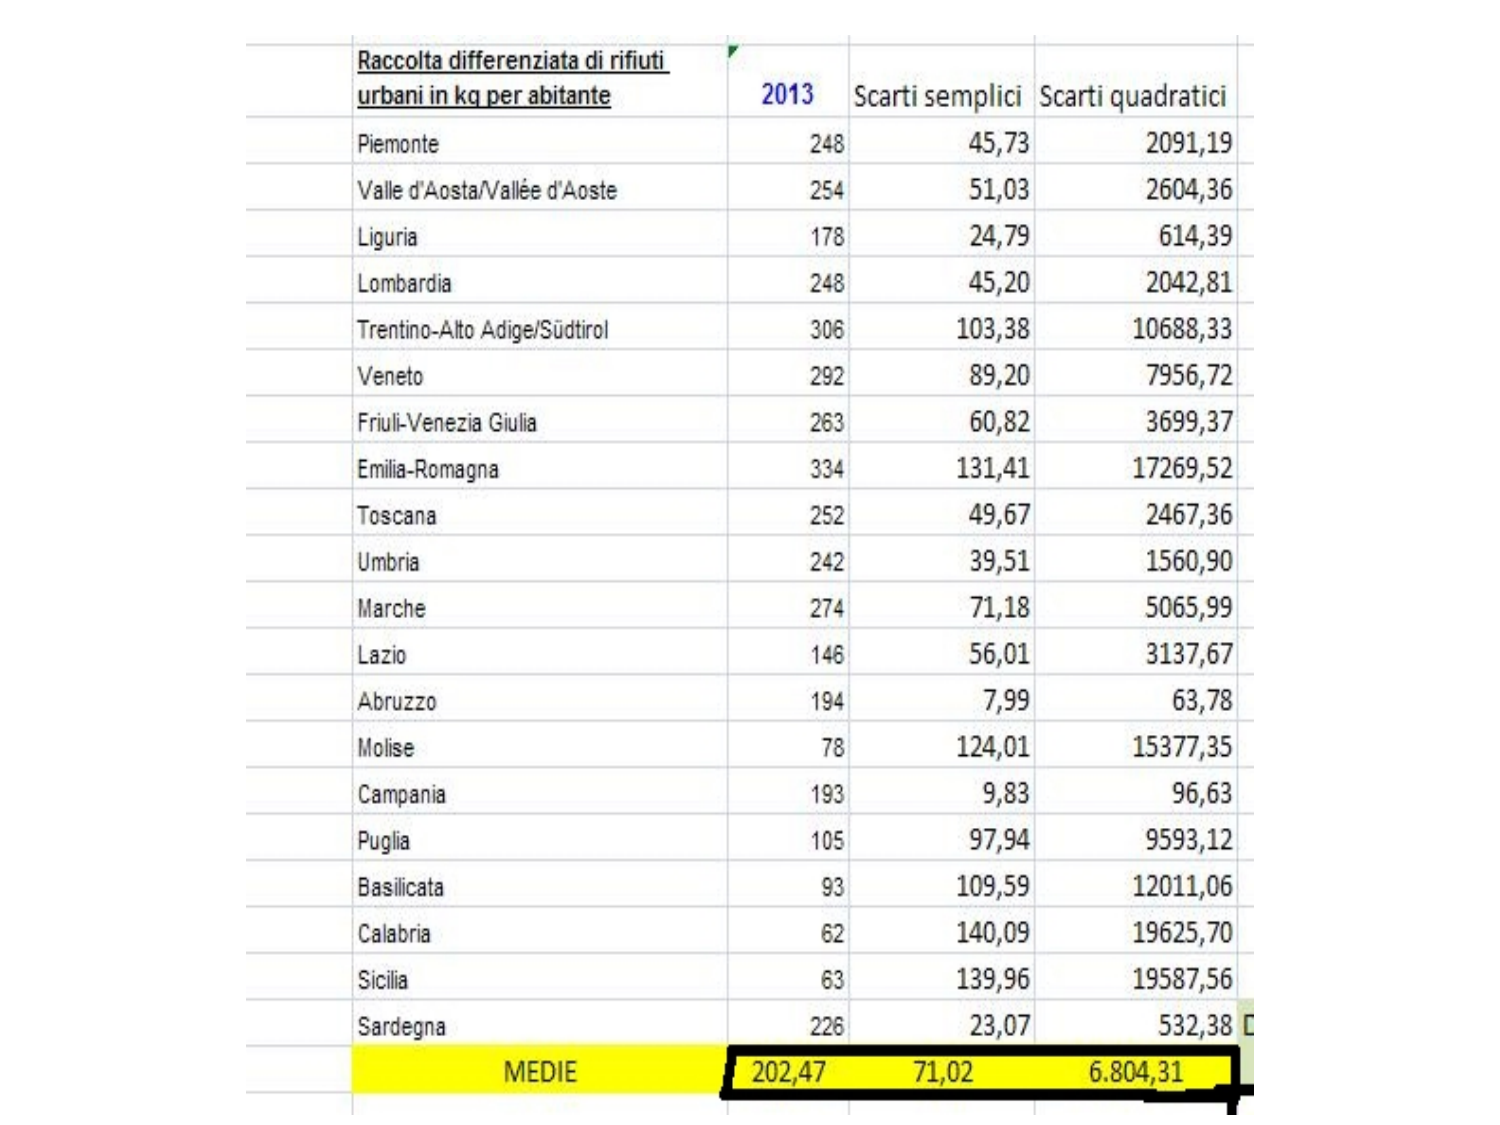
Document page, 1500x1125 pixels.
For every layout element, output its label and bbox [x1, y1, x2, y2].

picture [245, 34, 1255, 1116]
